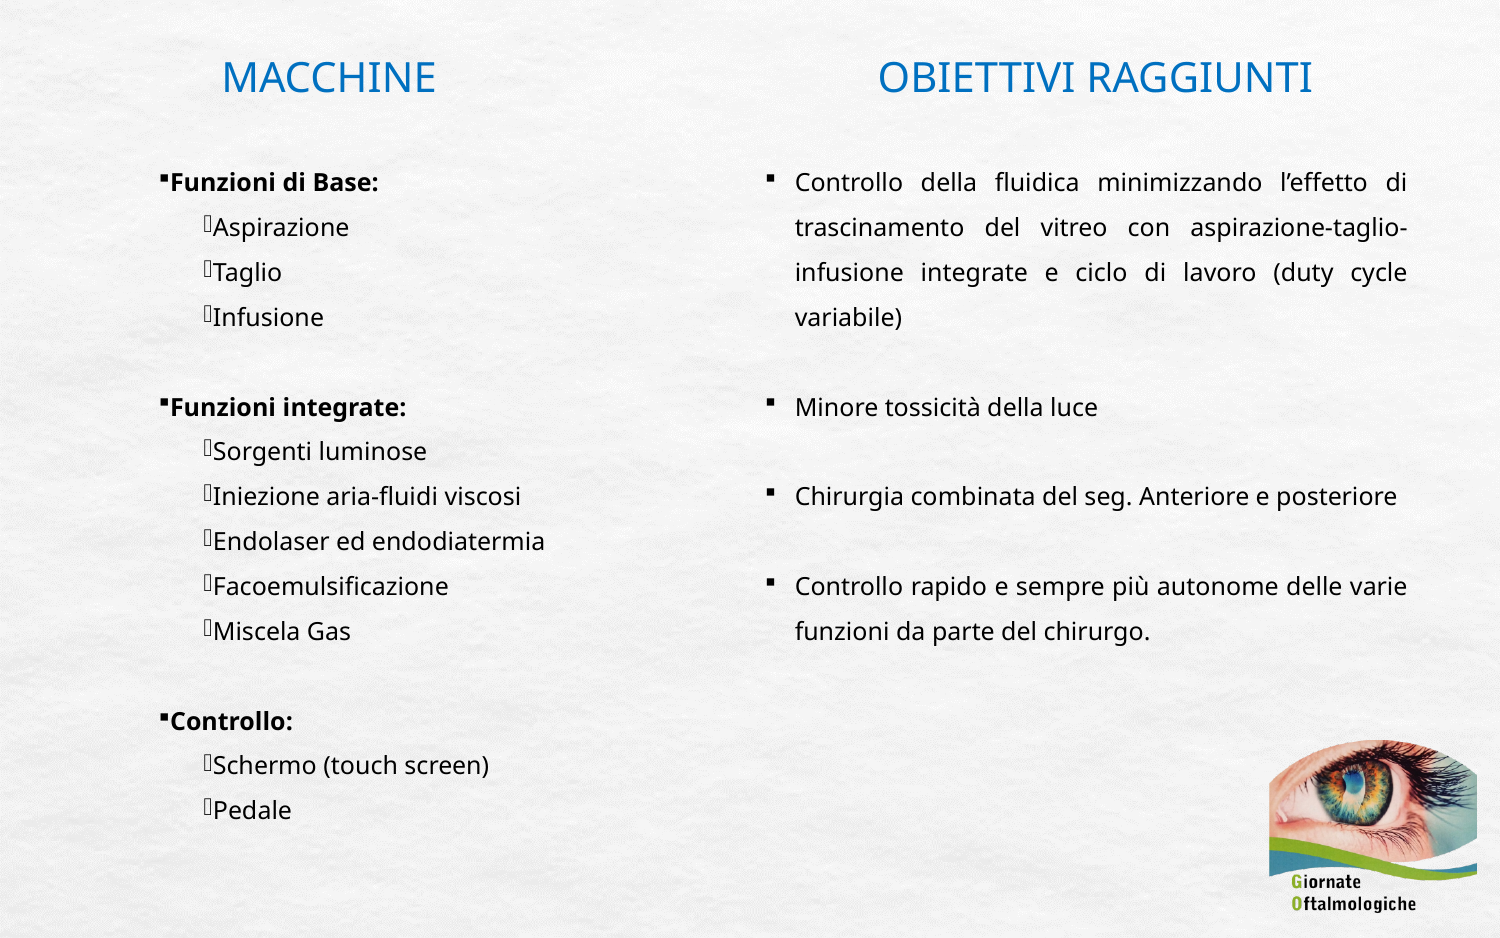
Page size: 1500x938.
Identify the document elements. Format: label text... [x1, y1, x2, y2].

picture [1269, 740, 1477, 914]
text_box Funzioni di Base: Aspirazione Taglio Infusione Funzioni integrate: Sorgenti luminose Iniezione aria-fluidi viscosi Endolaser ed endodiatermia Facoemulsificazione Miscela Gas Controllo: Schermo (touch screen) Pedale [100, 114, 656, 878]
text_box MACCHINE [0, 43, 659, 109]
text_box Controllo della fluidica minimizzando l’effetto di trascinamento del vitreo con aspirazione-taglio-infusione integrate e ciclo di lavoro (duty cycle variabile) Minore tossicità della luce Chirurgia combinata del seg. Anteriore e posteriore Controllo rapido e sempre più autonome delle varie funzioni da parte del chirurgo. [750, 114, 1424, 698]
text_box OBIETTIVI RAGGIUNTI [690, 43, 1500, 109]
